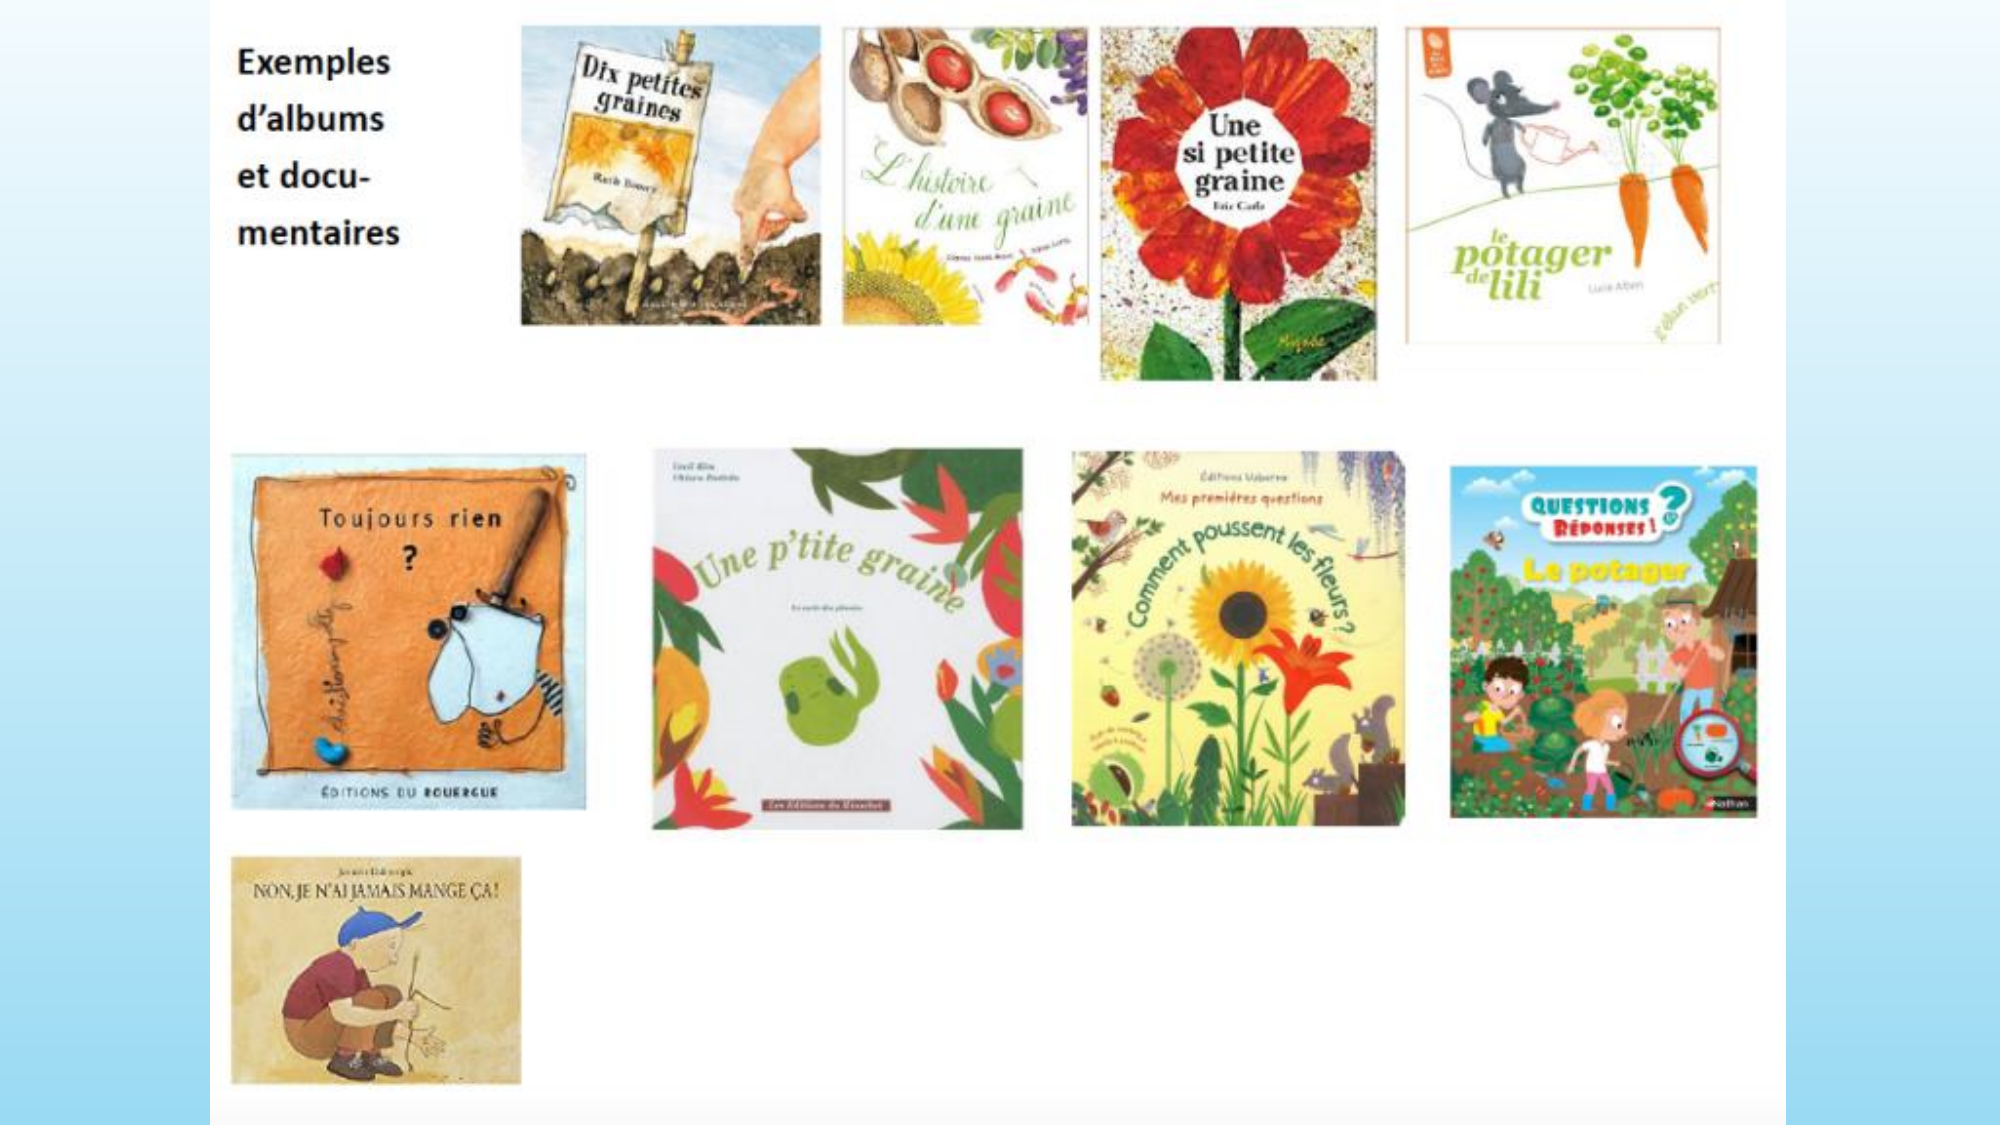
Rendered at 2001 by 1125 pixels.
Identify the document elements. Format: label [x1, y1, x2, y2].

picture [210, 0, 1786, 1125]
